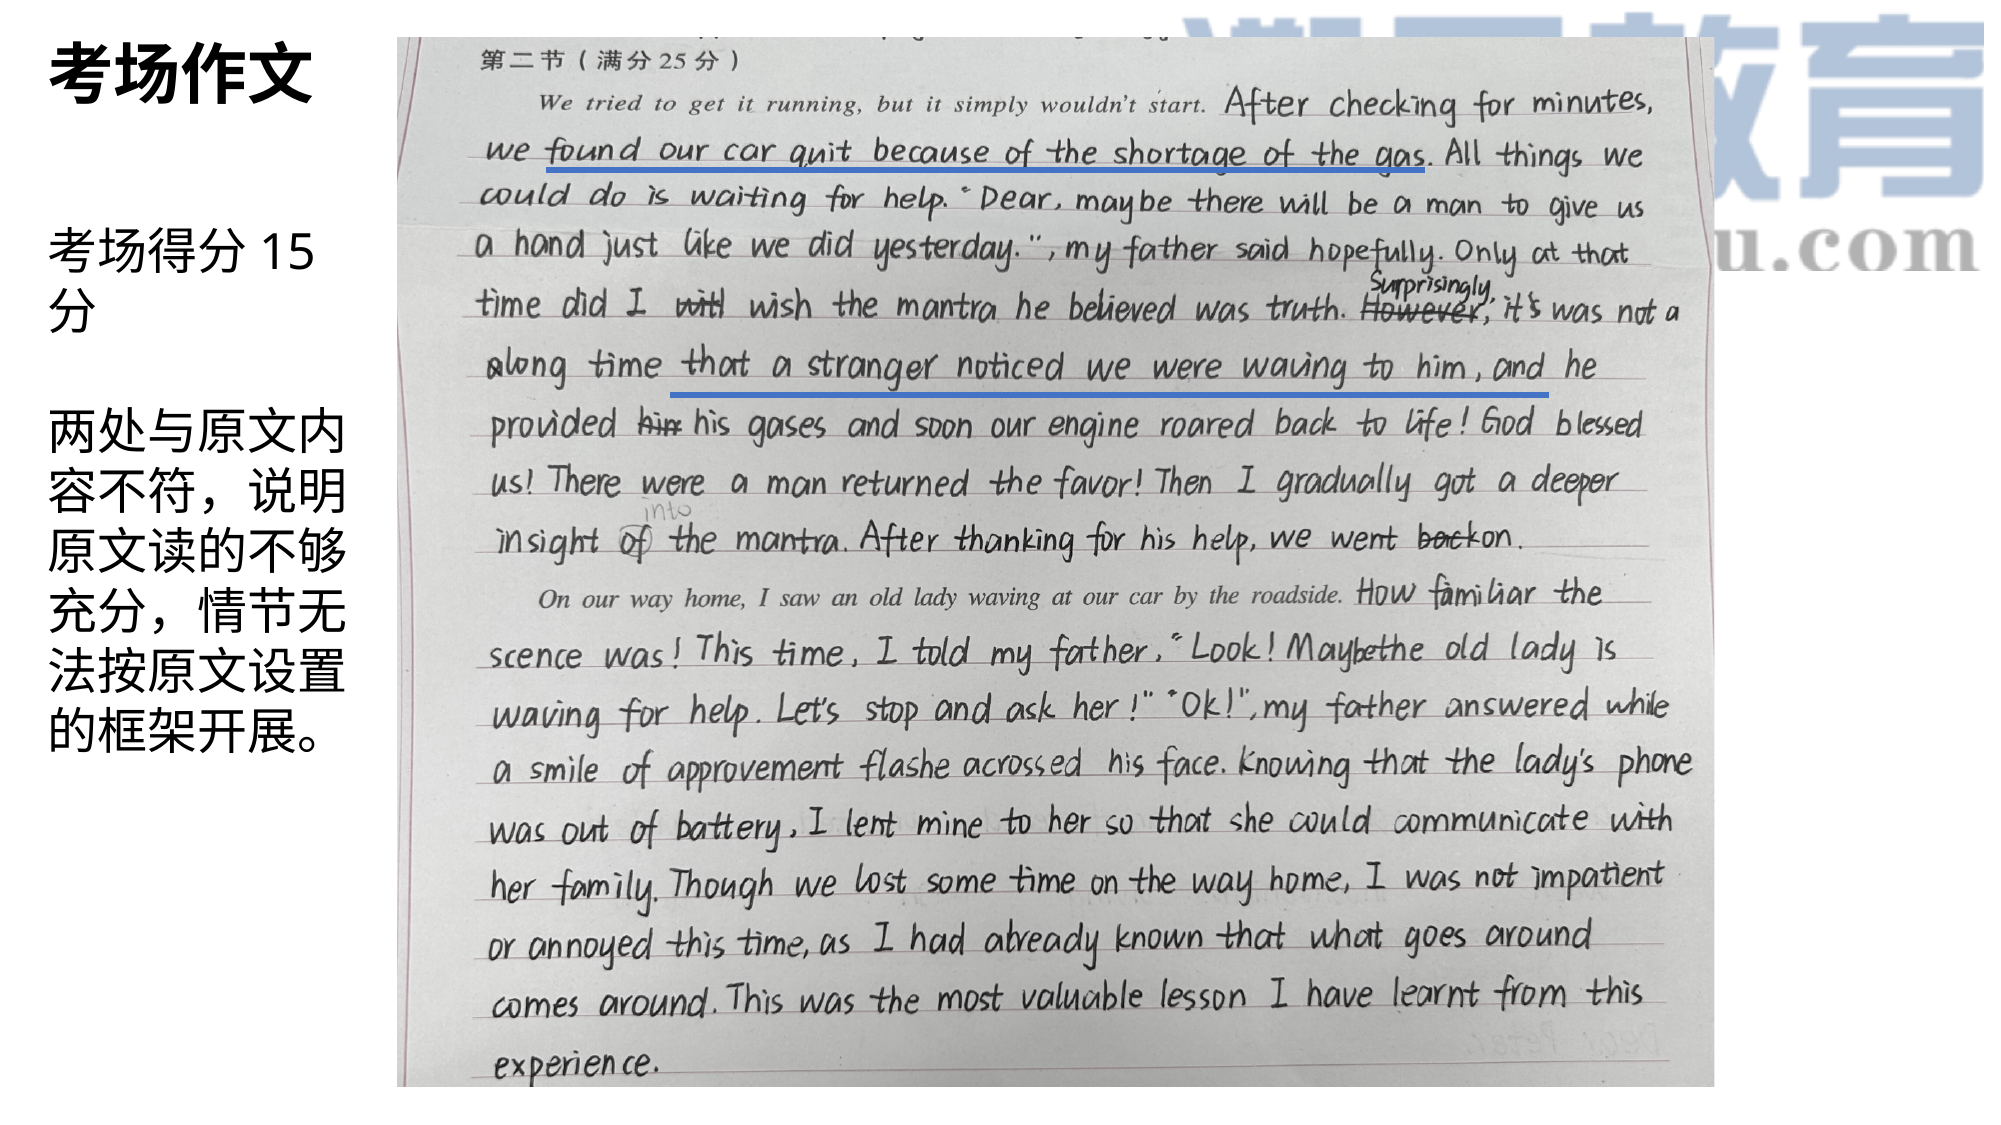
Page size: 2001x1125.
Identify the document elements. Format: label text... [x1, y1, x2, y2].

text_box 考场得分15分 两处与原文内容不符，说明原文读的不够充分，情节无法按原文设置的框架开展。 [32, 211, 374, 767]
text_box 考场作文 [32, 24, 466, 120]
picture [398, 0, 1984, 1125]
